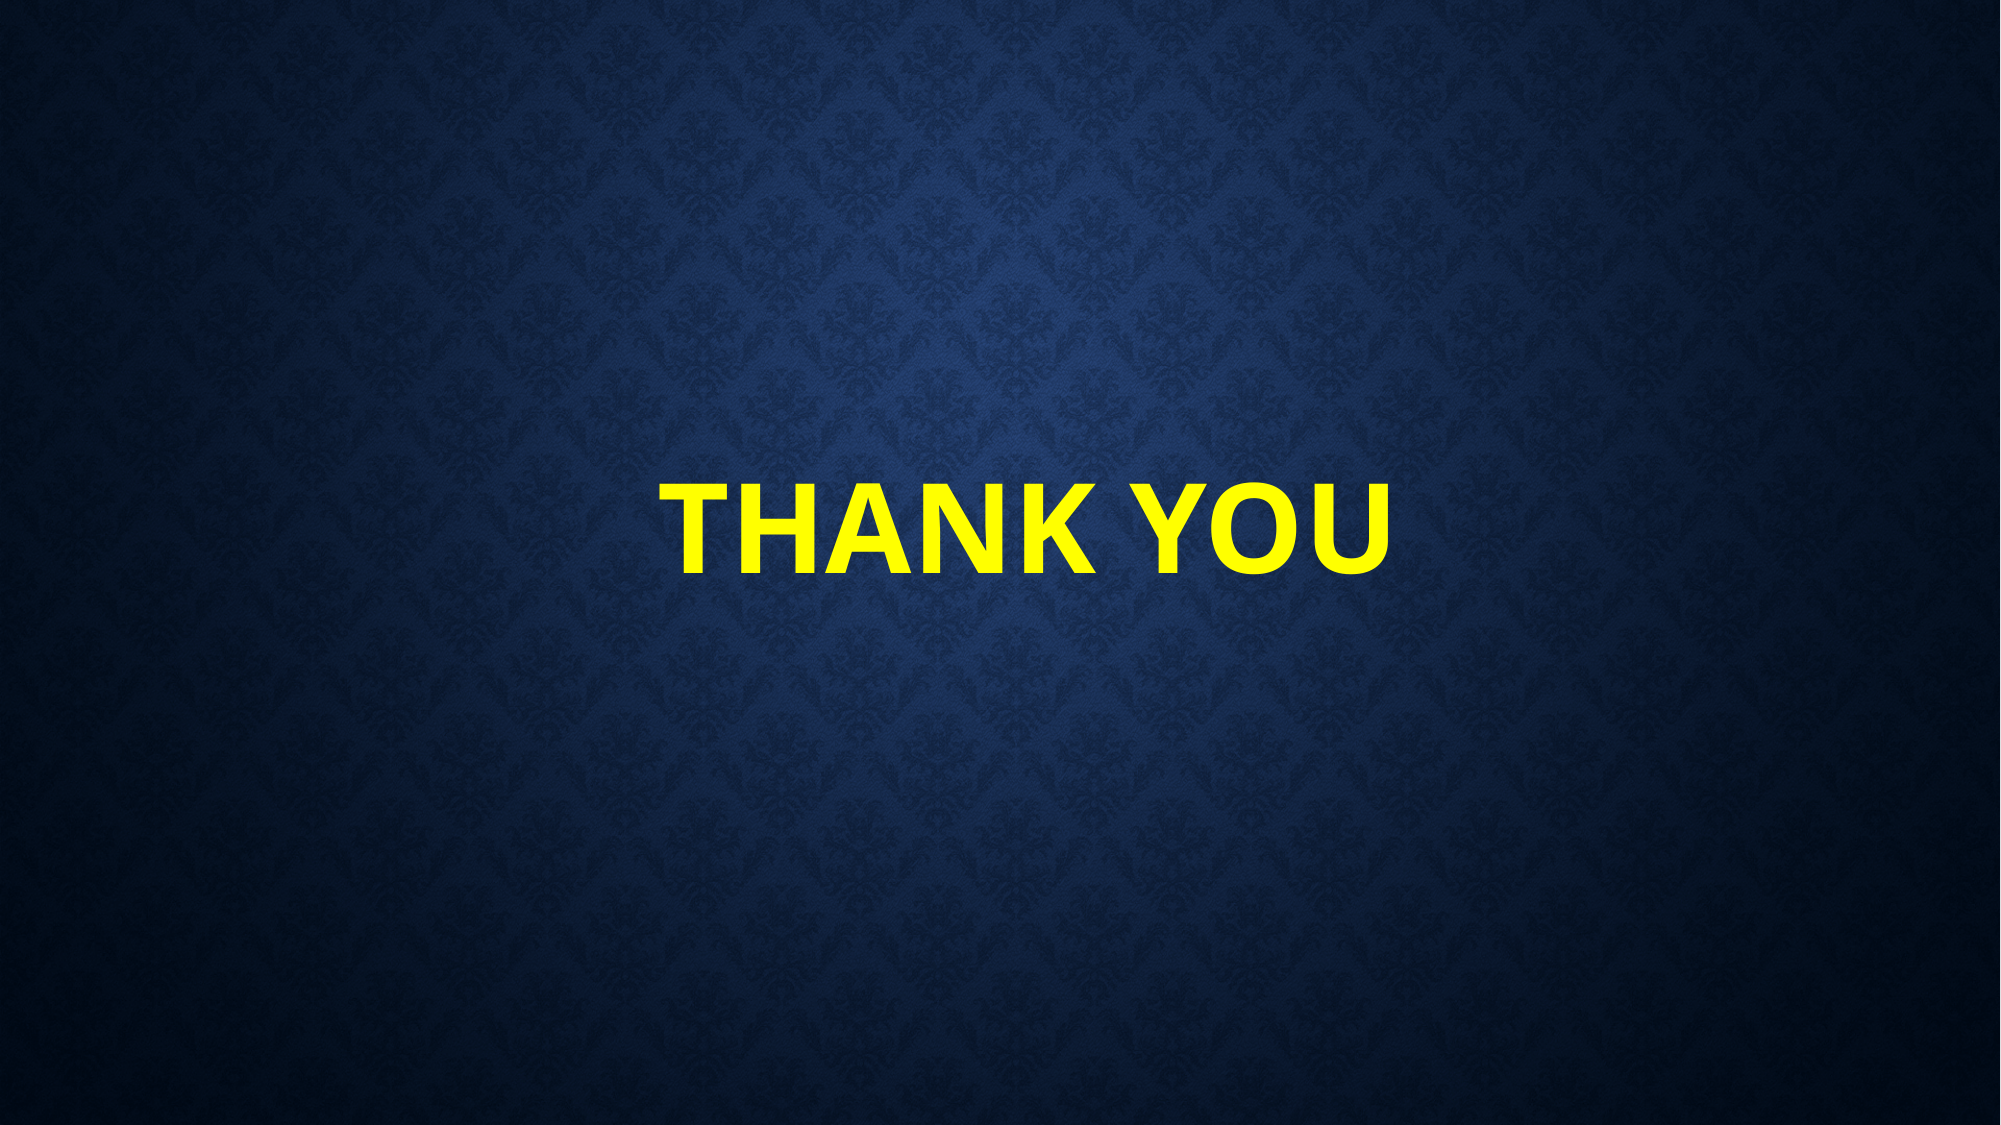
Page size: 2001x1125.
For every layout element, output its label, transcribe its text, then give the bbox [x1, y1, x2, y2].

title THANK YOU [179, 424, 1878, 643]
